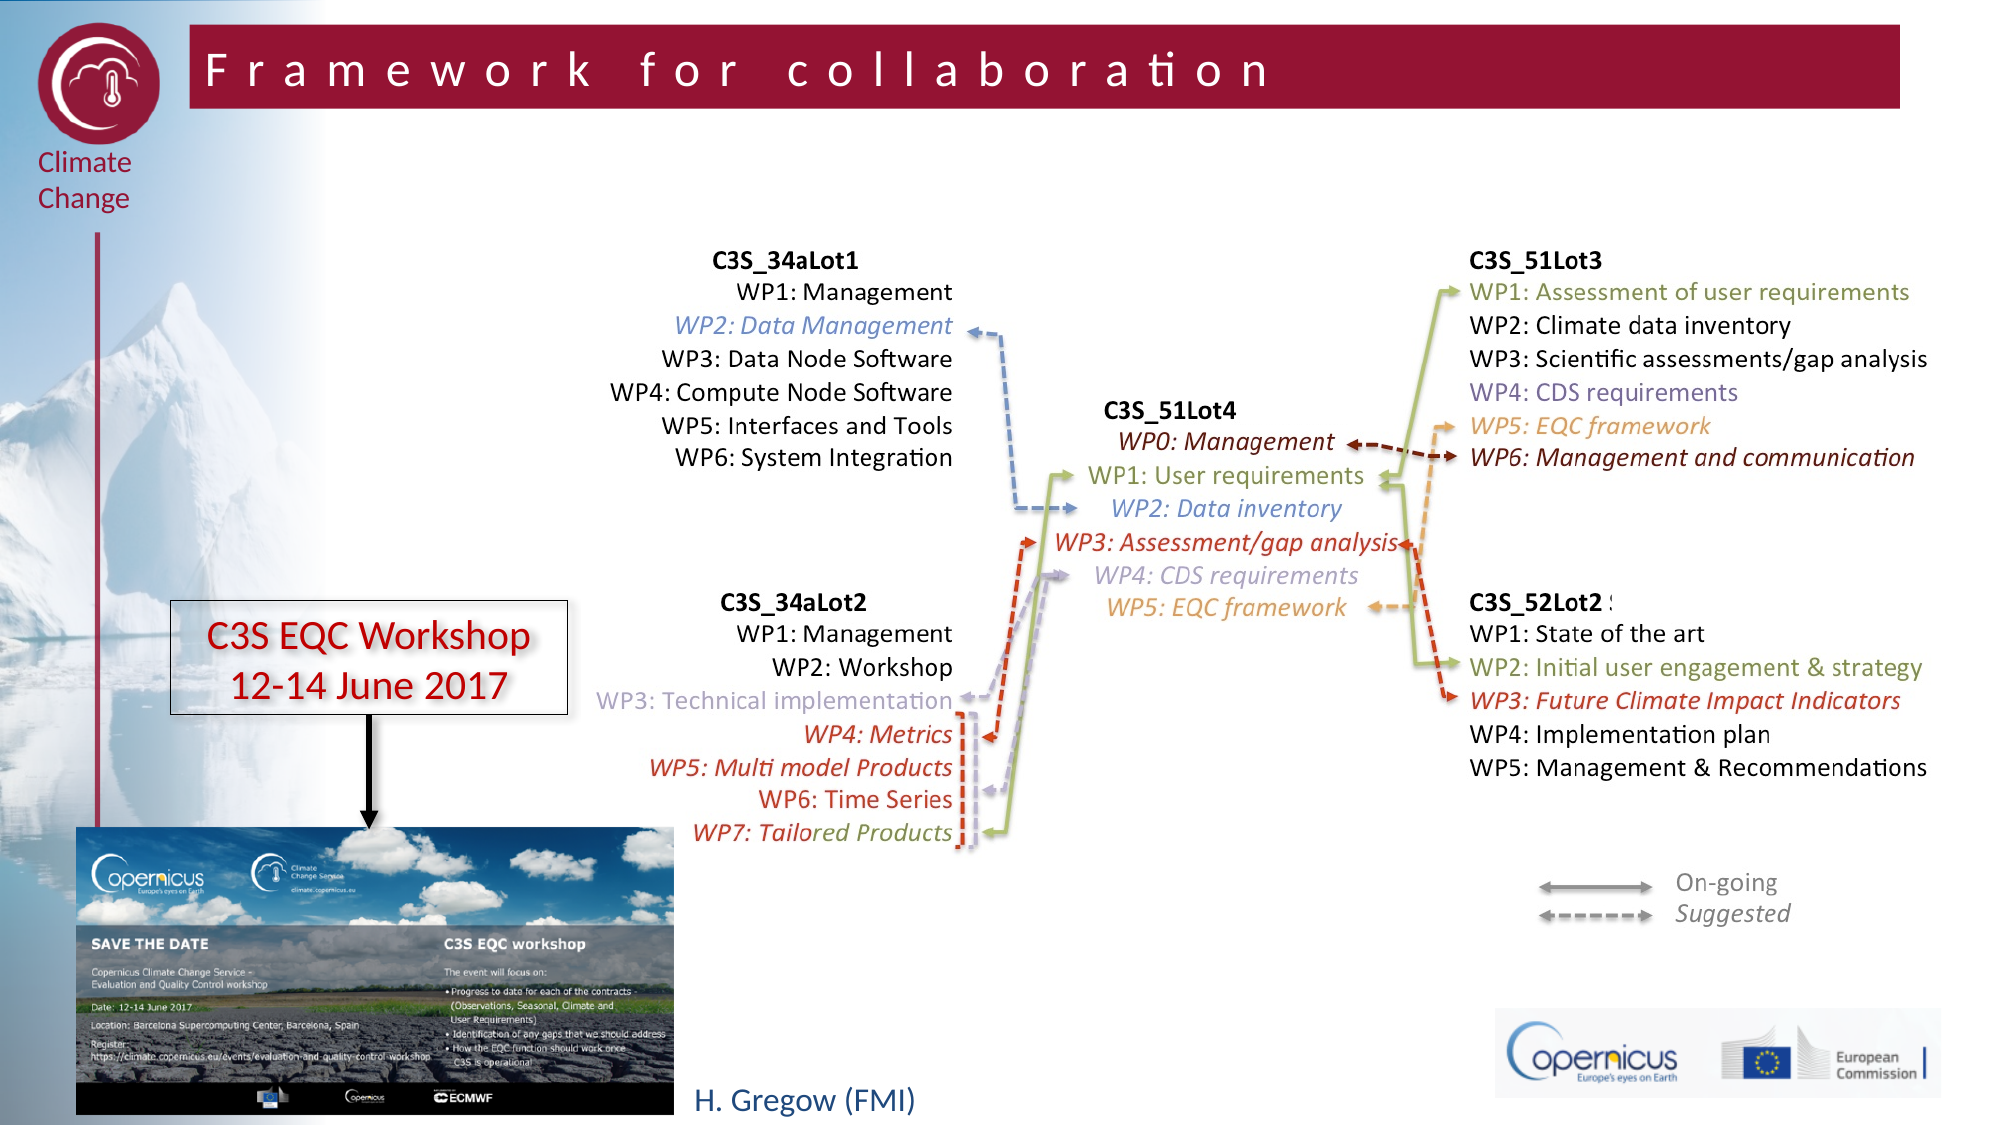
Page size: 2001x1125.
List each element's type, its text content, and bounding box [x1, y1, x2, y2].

picture [1495, 1008, 1942, 1098]
text_box H. Gregow (FMI) [680, 1069, 1071, 1125]
picture [76, 801, 674, 1125]
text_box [170, 599, 568, 830]
text_box Framework for collaboration [189, 24, 1900, 109]
picture [25, 4, 171, 155]
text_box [543, 164, 1963, 963]
